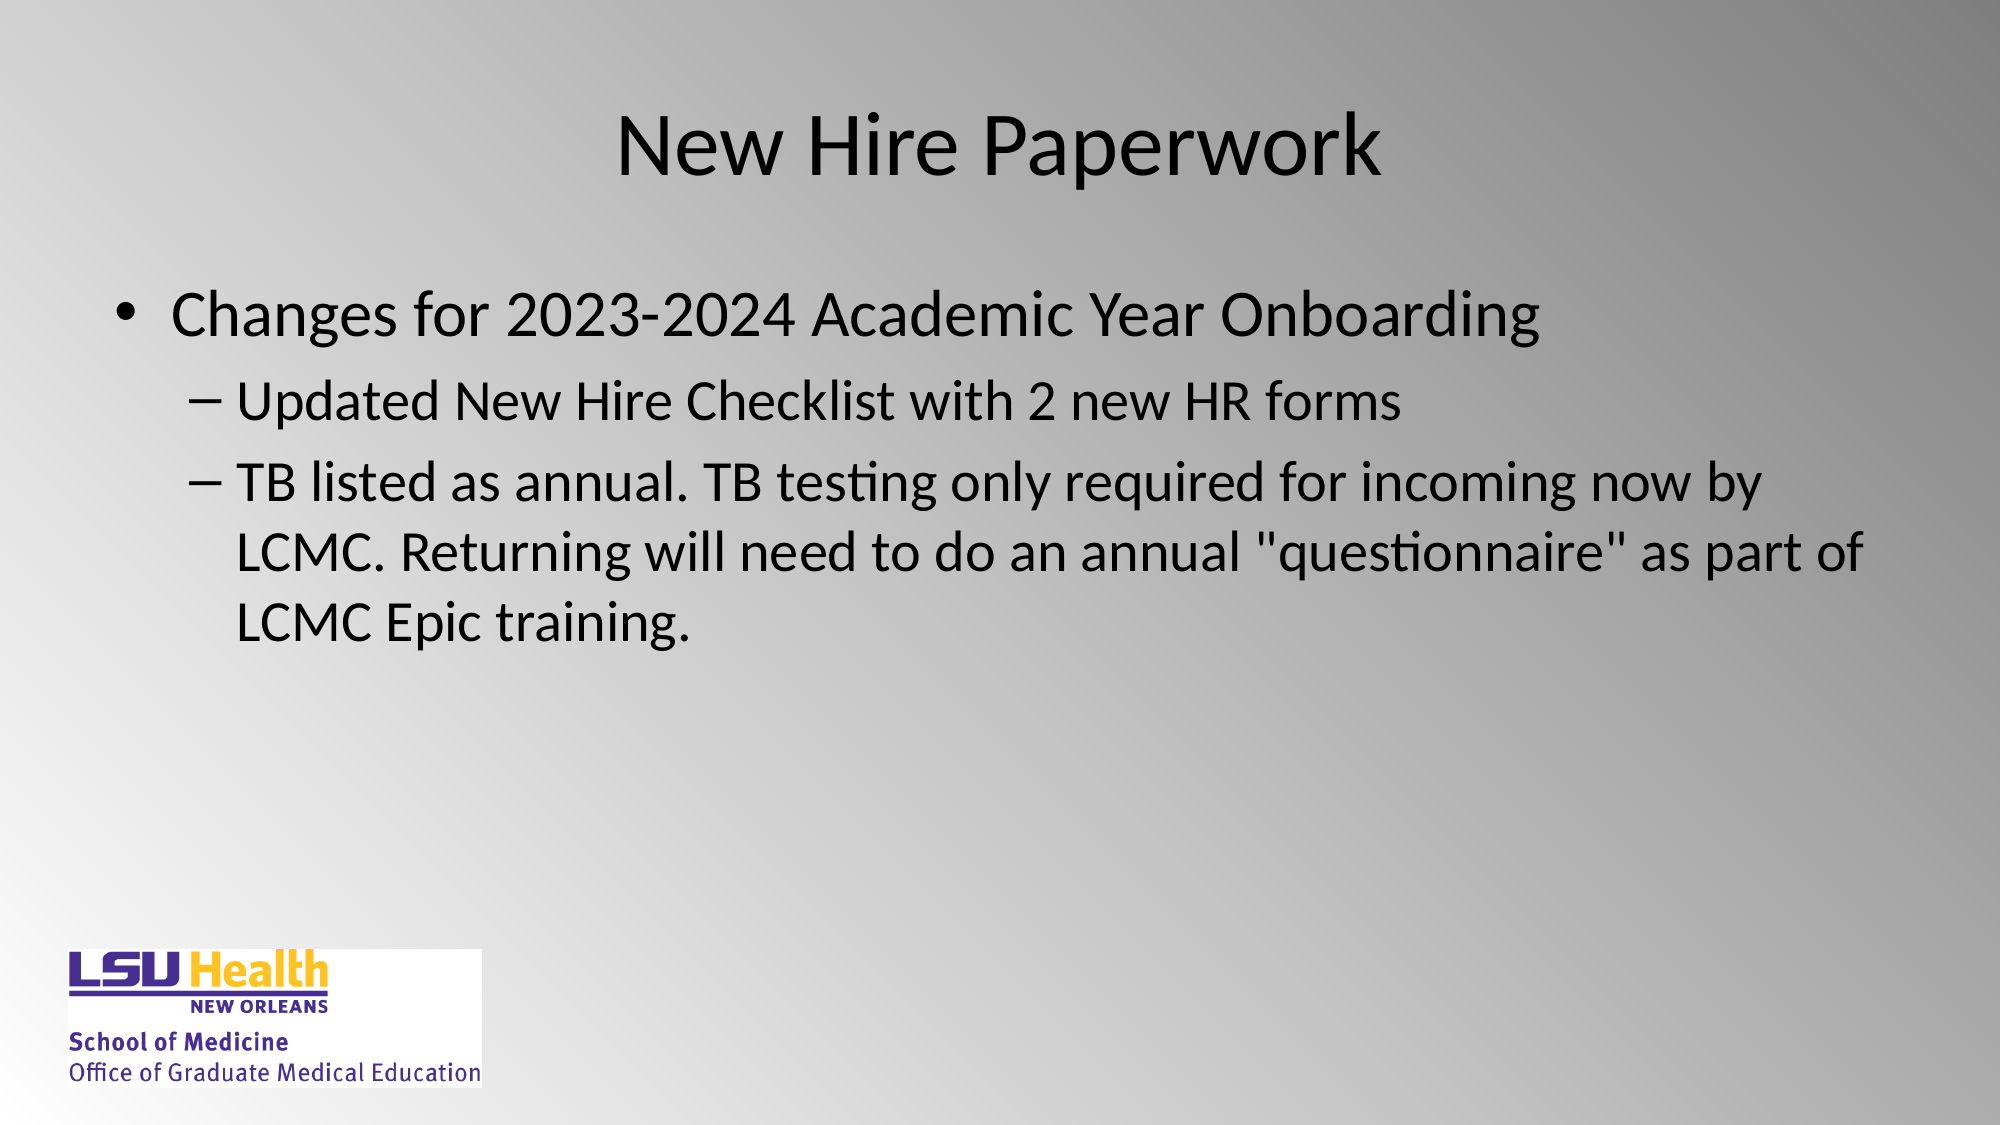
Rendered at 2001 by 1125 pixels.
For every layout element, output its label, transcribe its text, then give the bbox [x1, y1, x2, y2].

list Changes for 2023-2024 Academic Year Onboarding Updated New Hire Checklist with 2 new HR forms TB listed as annual. TB testing only required for incoming now by LCMC. Returning will need to do an annual "questionnaire" as part of LCMC Epic training. [99, 262, 1900, 1005]
title New Hire Paperwork [99, 45, 1900, 233]
picture [68, 949, 482, 1088]
